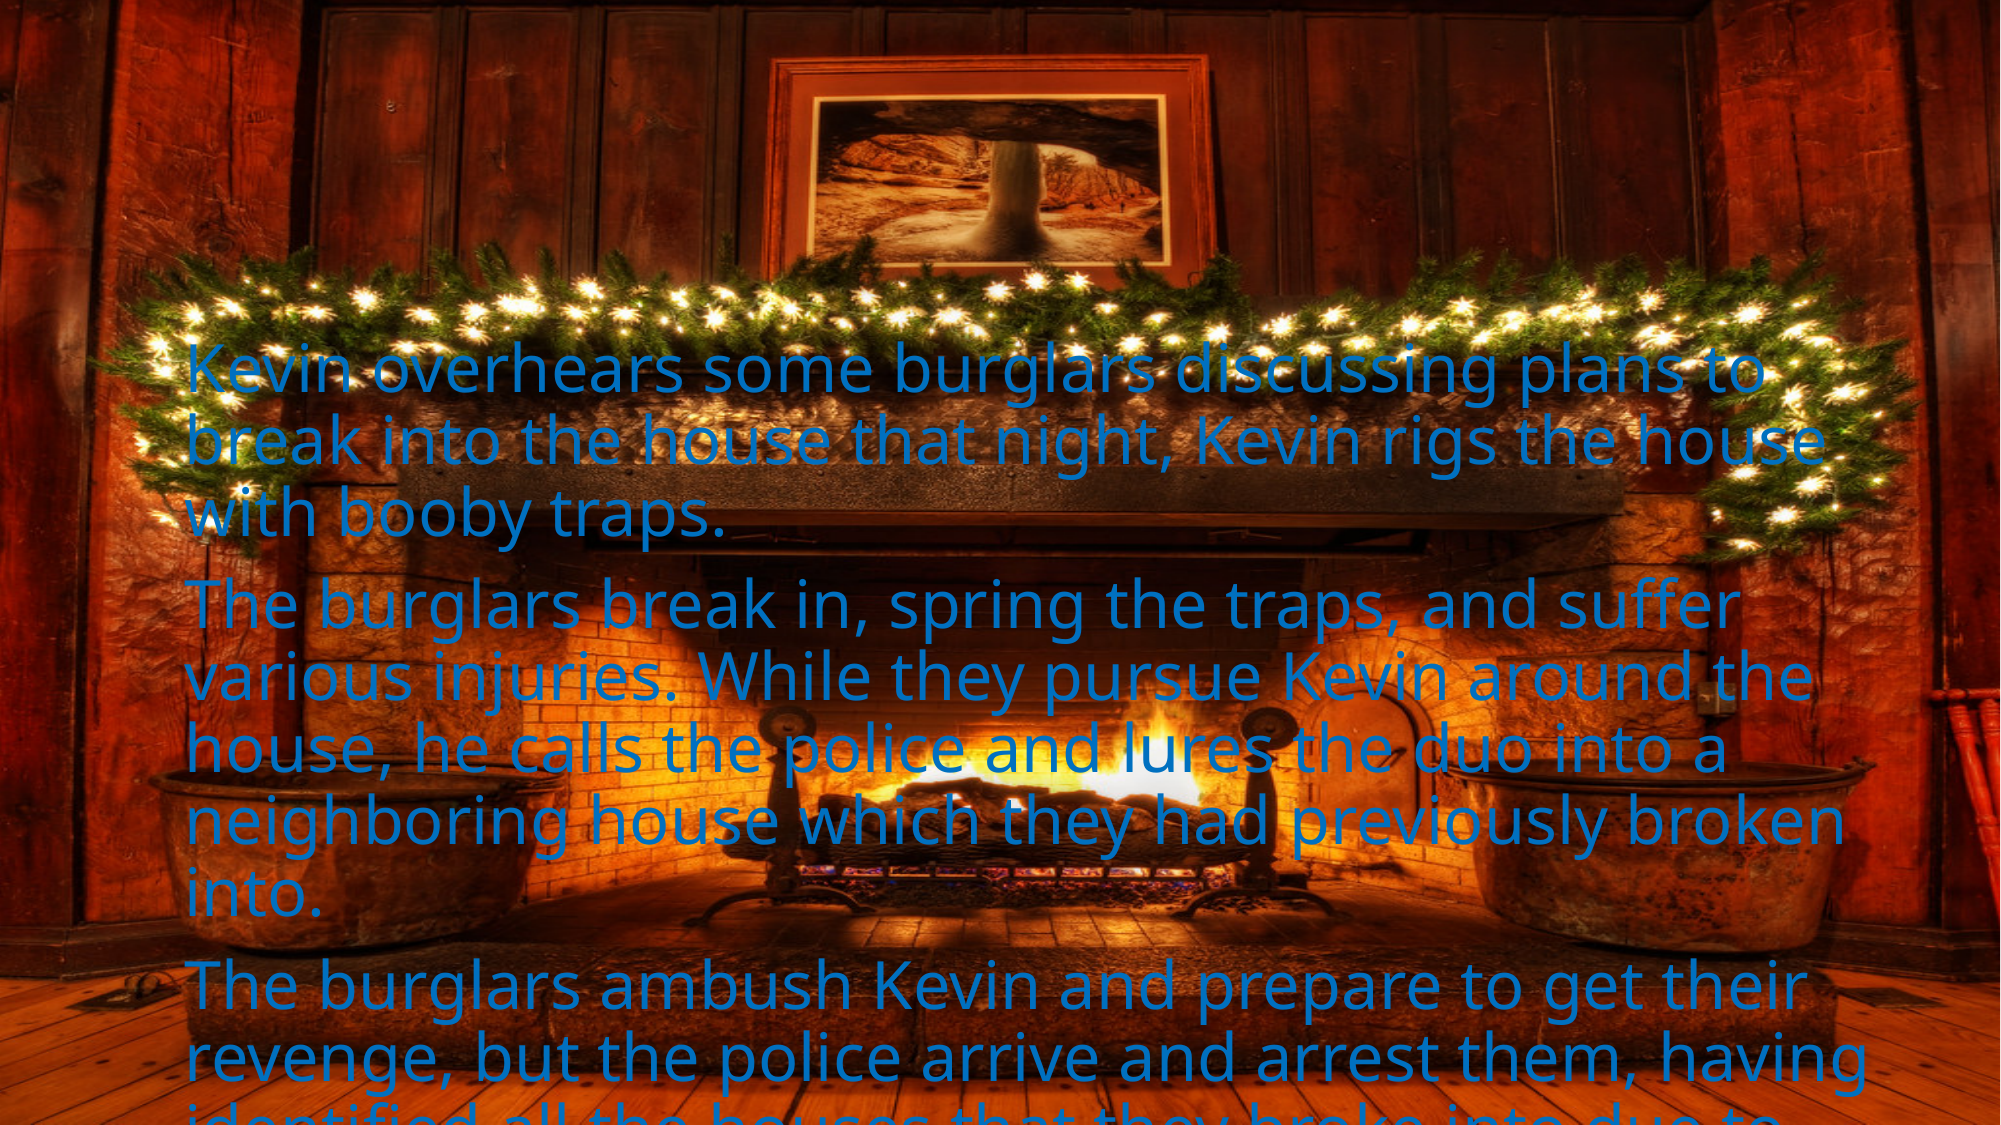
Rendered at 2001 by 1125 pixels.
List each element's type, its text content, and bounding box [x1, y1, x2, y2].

list Kevin overhears some burglars discussing plans to break into the house that night, Kevin rigs the house with booby traps. The burglars break in, spring the traps, and suffer various injuries. While they pursue Kevin around the house, he calls the police and lures the duo into a neighboring house which they had previously broken into. The burglars ambush Kevin and prepare to get their revenge, but the police arrive and arrest them, having identified all the houses that they broke into due to one of the burglars having destructive habits of flooding them [169, 327, 1895, 1087]
picture [0, 0, 2001, 1125]
